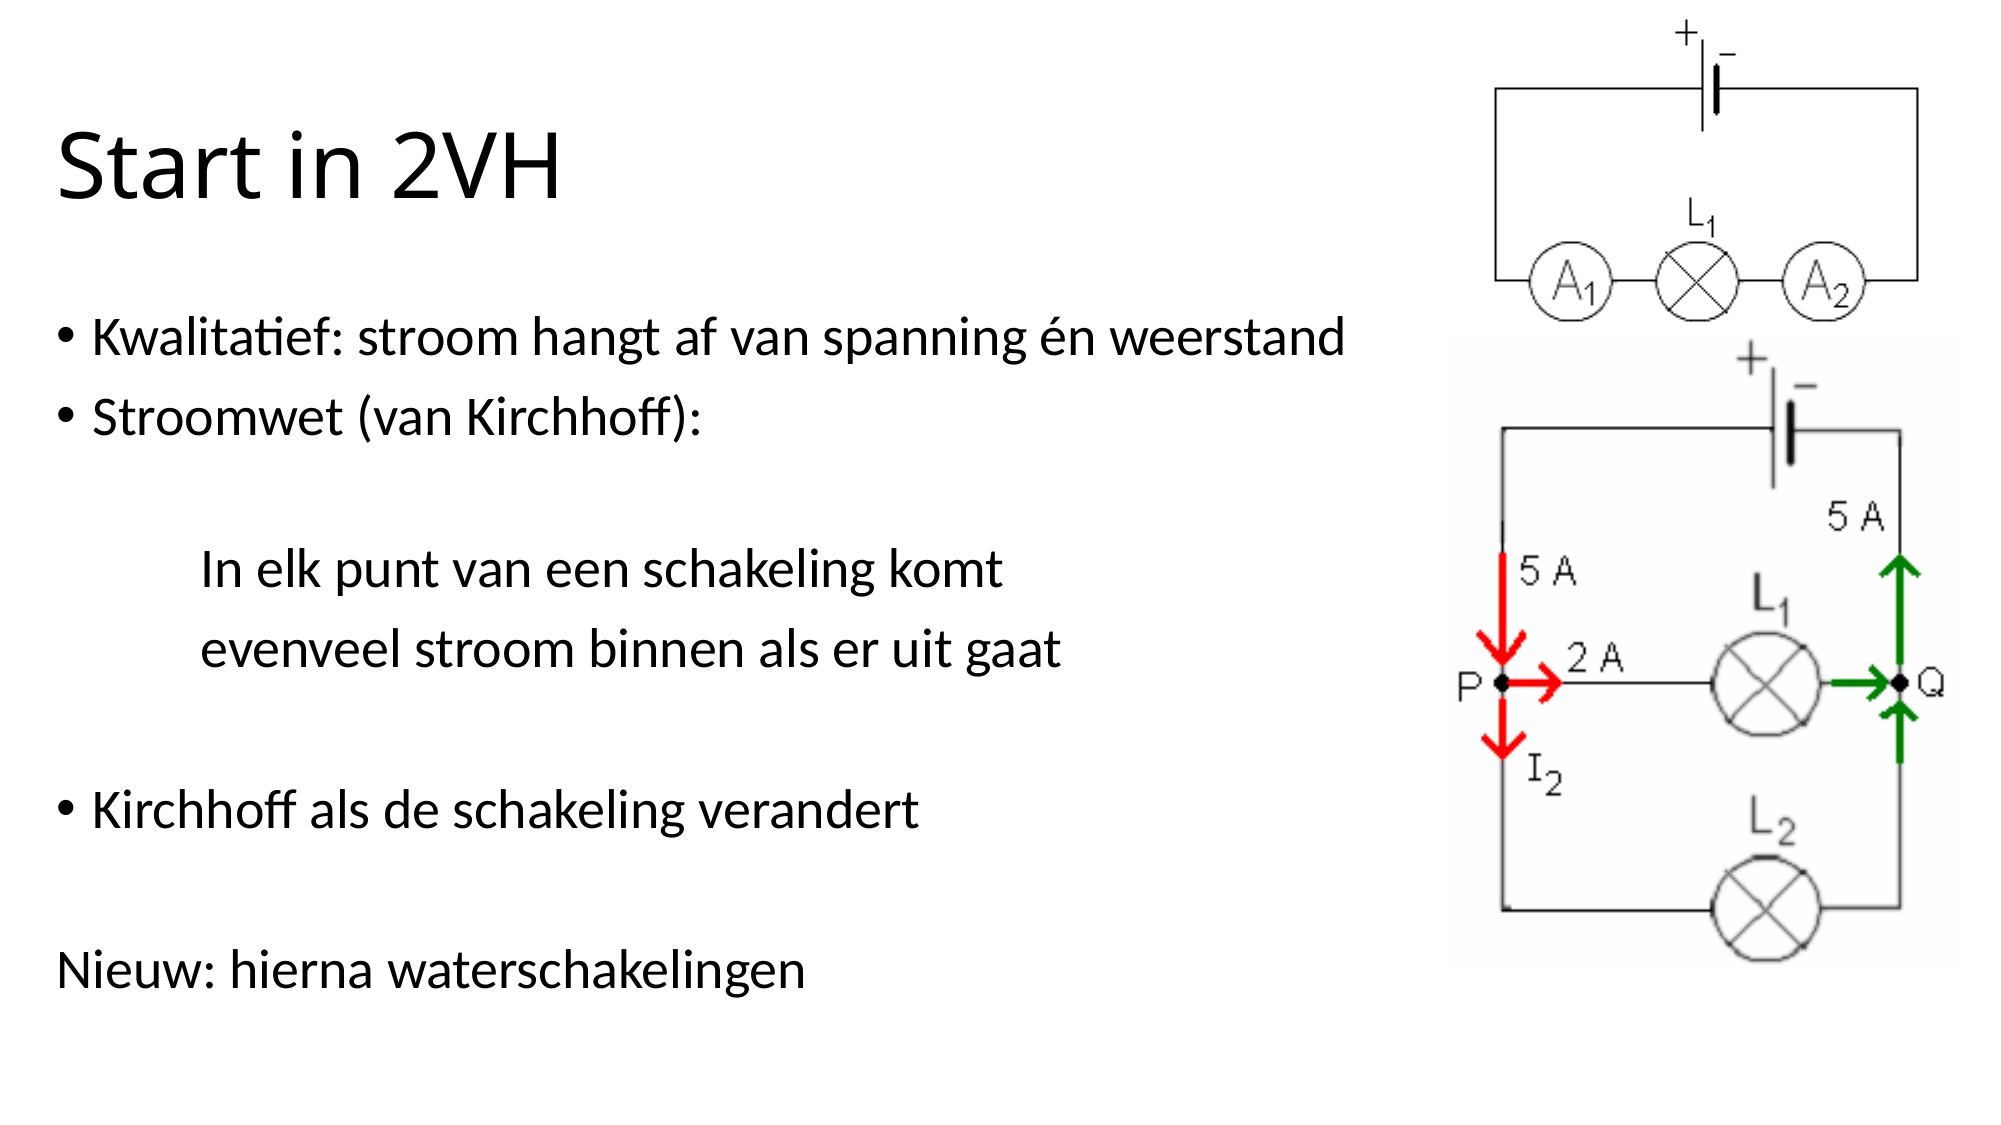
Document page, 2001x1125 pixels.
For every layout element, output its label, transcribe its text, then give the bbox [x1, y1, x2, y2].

list Kwalitatief: stroom hangt af van spanning én weerstand Stroomwet (van Kirchhoff): In elk punt van een schakeling komt evenveel stroom binnen als er uit gaat Kirchhoff als de schakeling verandert Nieuw: hierna waterschakelingen [41, 299, 1966, 1014]
picture [1435, 8, 1959, 972]
title Start in 2VH [41, 59, 1475, 278]
